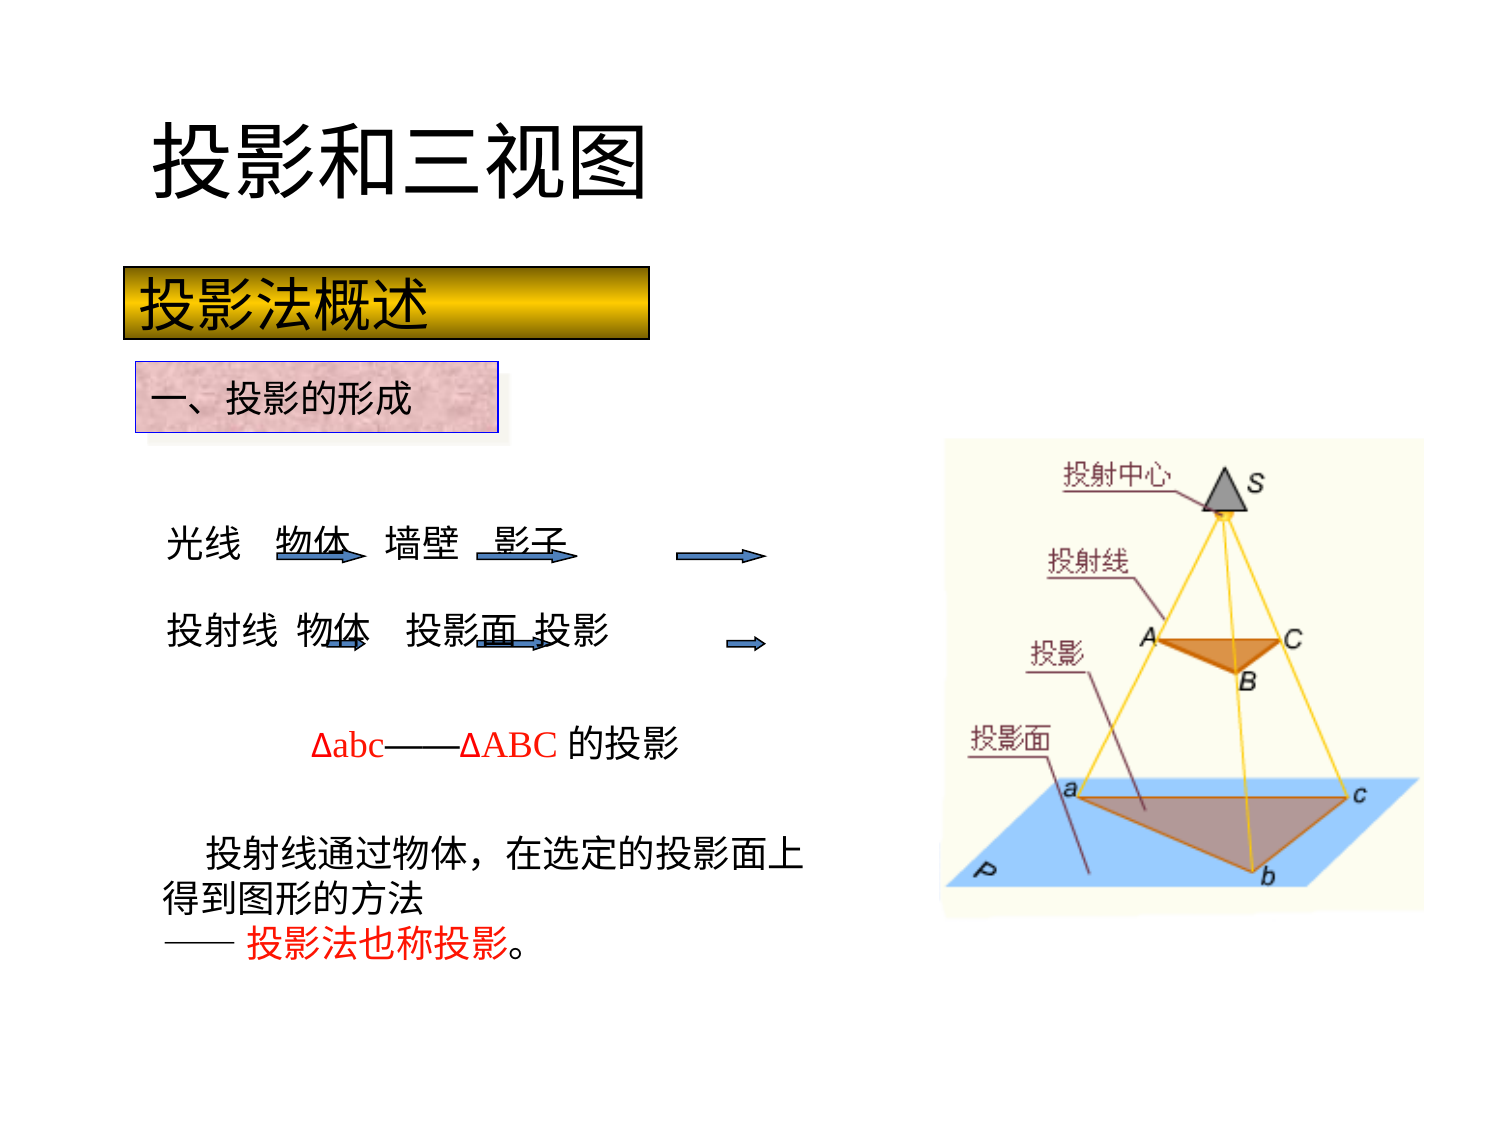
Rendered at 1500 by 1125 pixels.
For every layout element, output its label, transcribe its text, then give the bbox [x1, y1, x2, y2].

text_box Δabc——ΔABC的投影 [296, 712, 695, 773]
text_box [677, 549, 765, 563]
text_box 投射线 物体 投影面 投影 [152, 599, 918, 660]
text_box 投影和三视图 [136, 101, 666, 217]
text_box [277, 549, 365, 563]
picture [939, 437, 1425, 922]
text_box 一、投影的形成 [135, 361, 499, 433]
text_box 光线 物体 墙壁 影子 [152, 512, 933, 618]
text_box 投射线通过物体，在选定的投影面上得到图形的方法 ——投影法也称投影。 [147, 822, 850, 973]
text_box [477, 549, 578, 563]
text_box 投影法概述 [123, 267, 649, 339]
